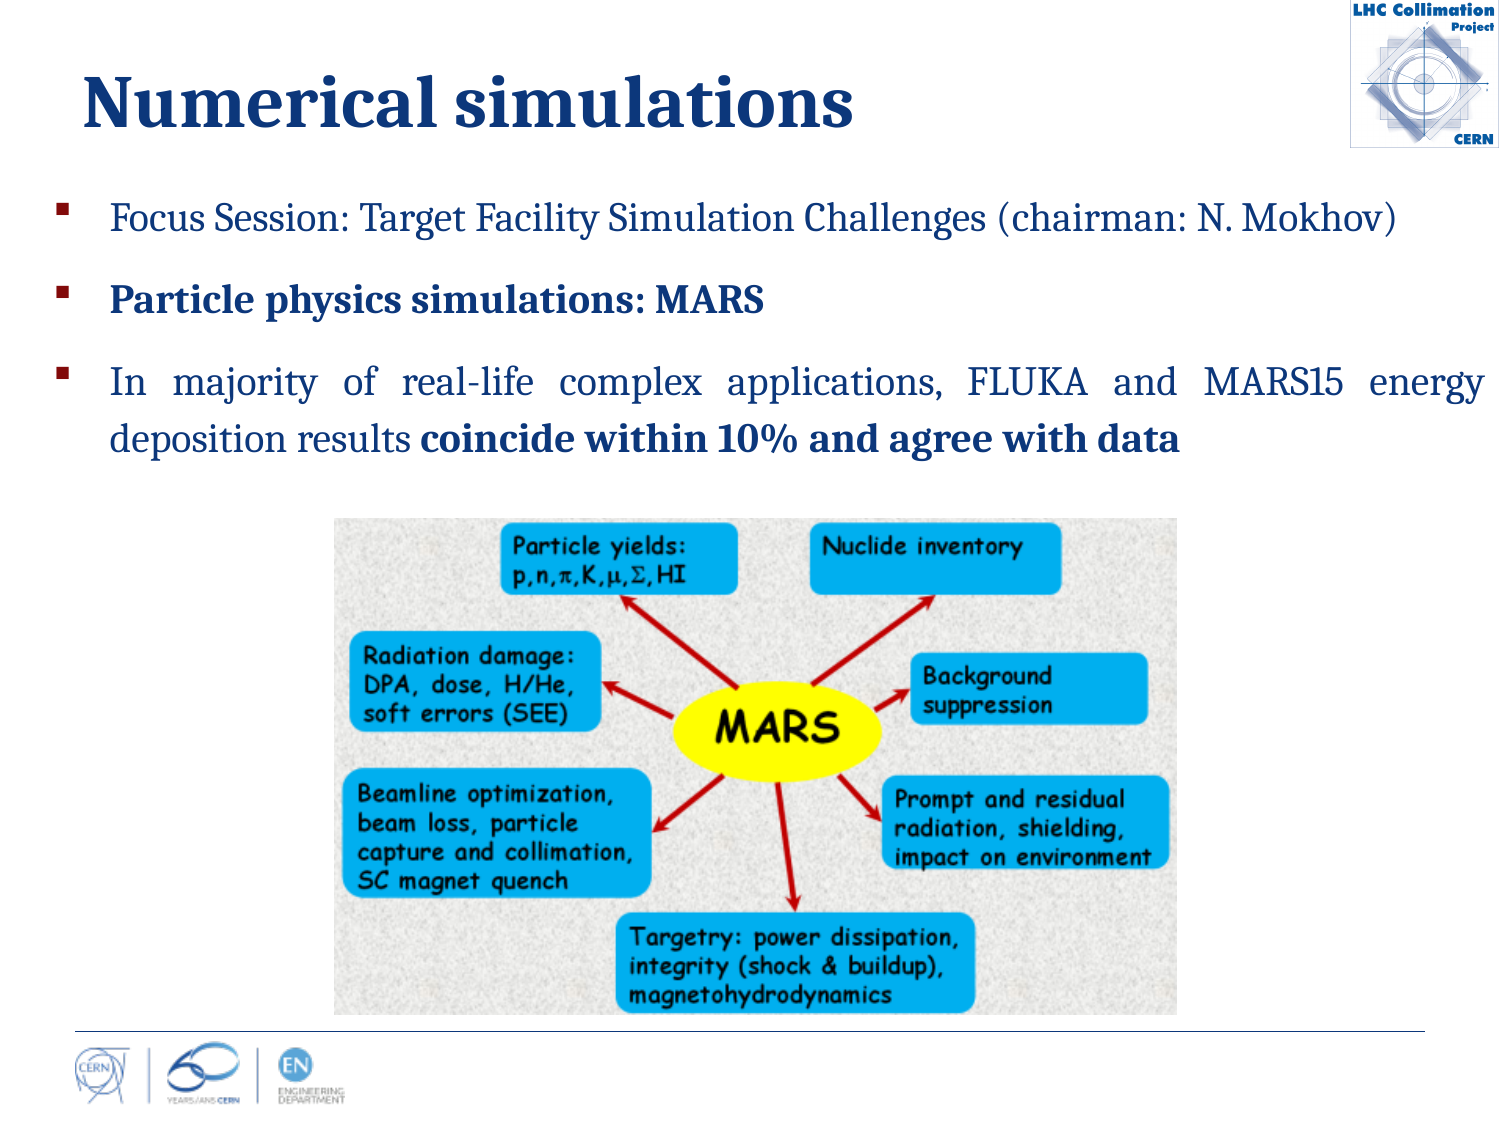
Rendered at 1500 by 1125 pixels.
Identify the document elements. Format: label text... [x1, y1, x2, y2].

picture [333, 518, 1177, 1015]
title Numerical simulations [75, 38, 1425, 156]
picture [75, 1037, 345, 1109]
text_box Focus Session: Target Facility Simulation Challenges (chairman: N. Mokhov) Particle physics simulations: MARS In majority of real-life complex applications, FLUKA and MARS15 energy deposition results coincide within 10% and agree with data [38, 175, 1500, 469]
